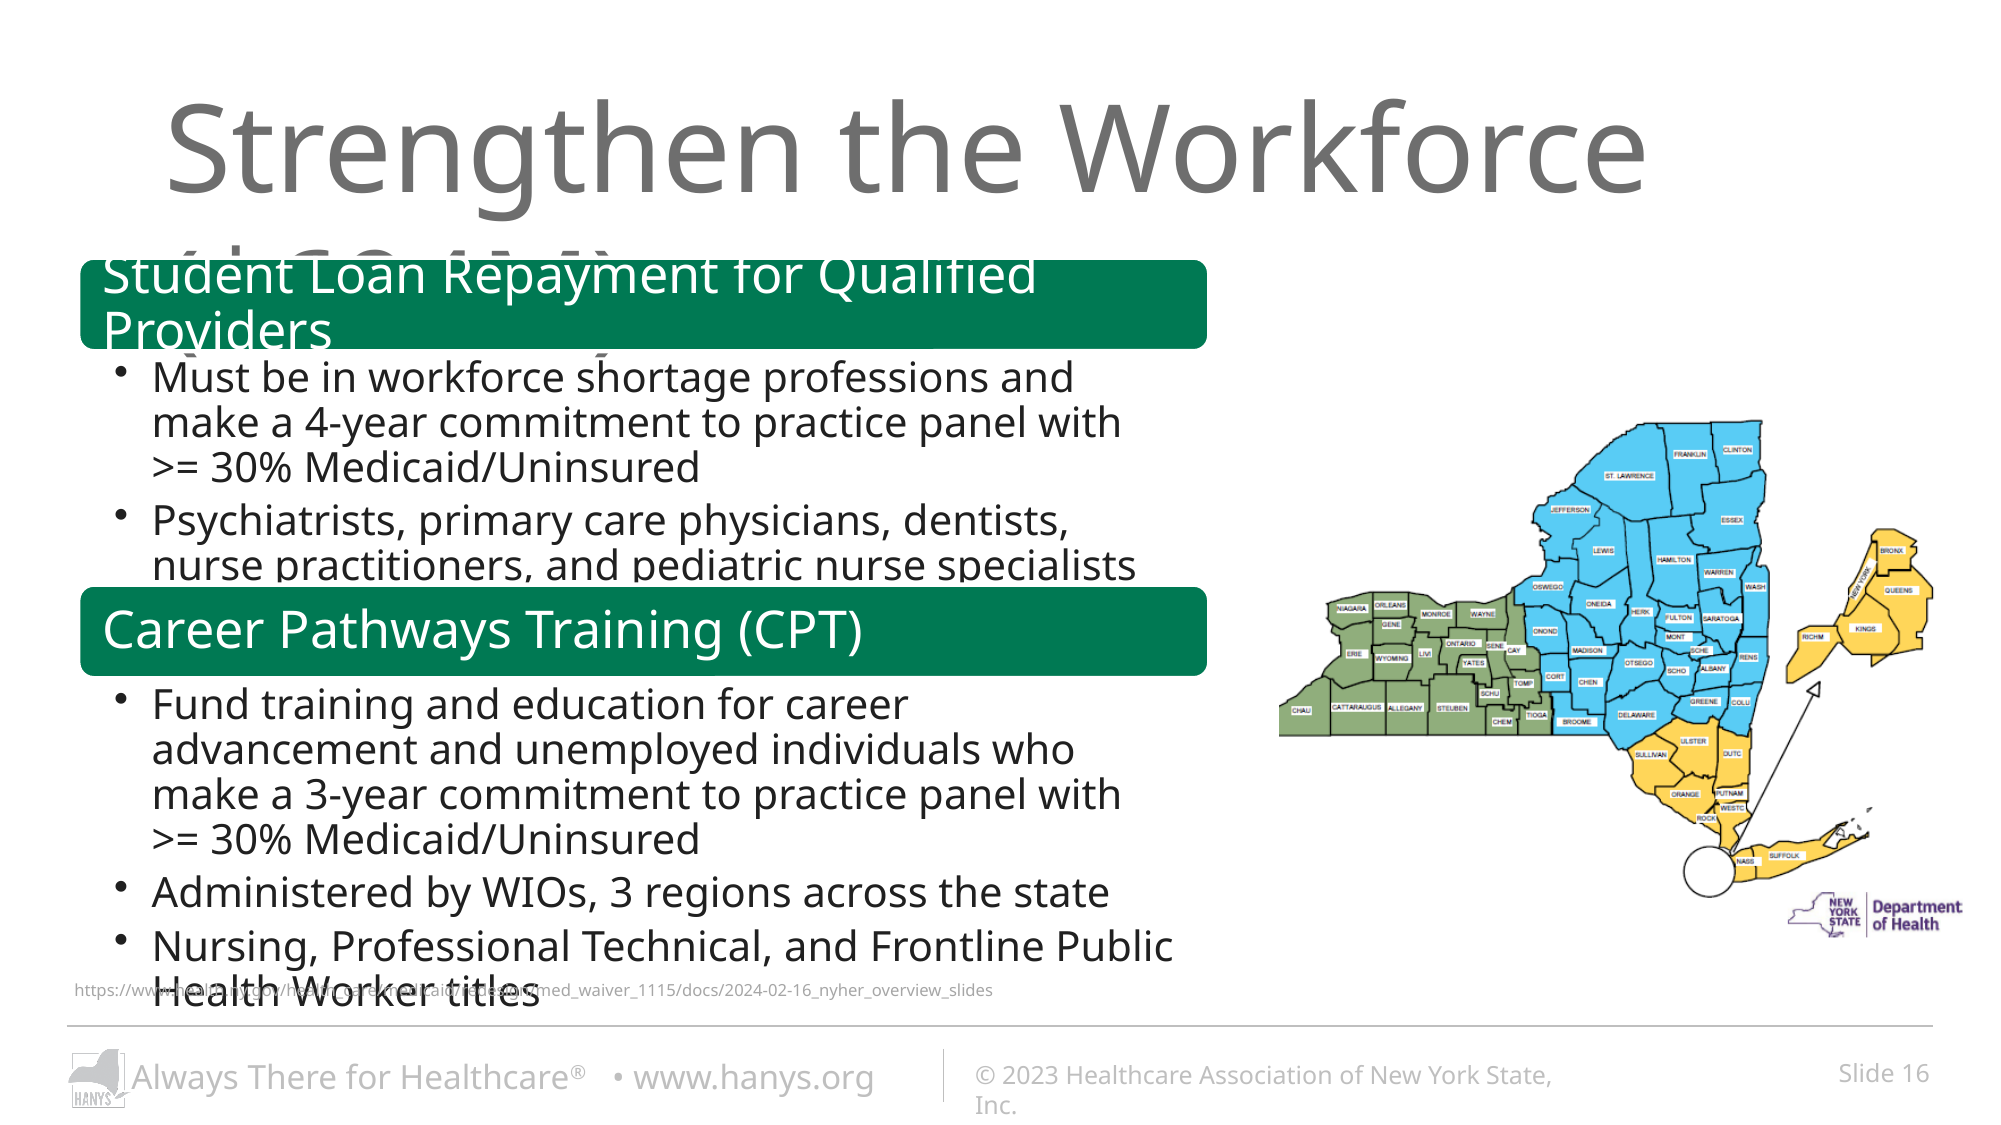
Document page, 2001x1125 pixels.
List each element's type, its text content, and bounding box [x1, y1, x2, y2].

title Strengthen the Workforce ($694M) [150, 62, 1850, 233]
picture [1279, 415, 1975, 942]
picture [68, 1049, 135, 1108]
text_box https://www.health.ny.gov/health_care/medicaid/redesign/med_waiver_1115/docs/2024-02-16_nyher_overview_slides [59, 972, 1591, 1008]
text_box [77, 224, 1210, 1000]
